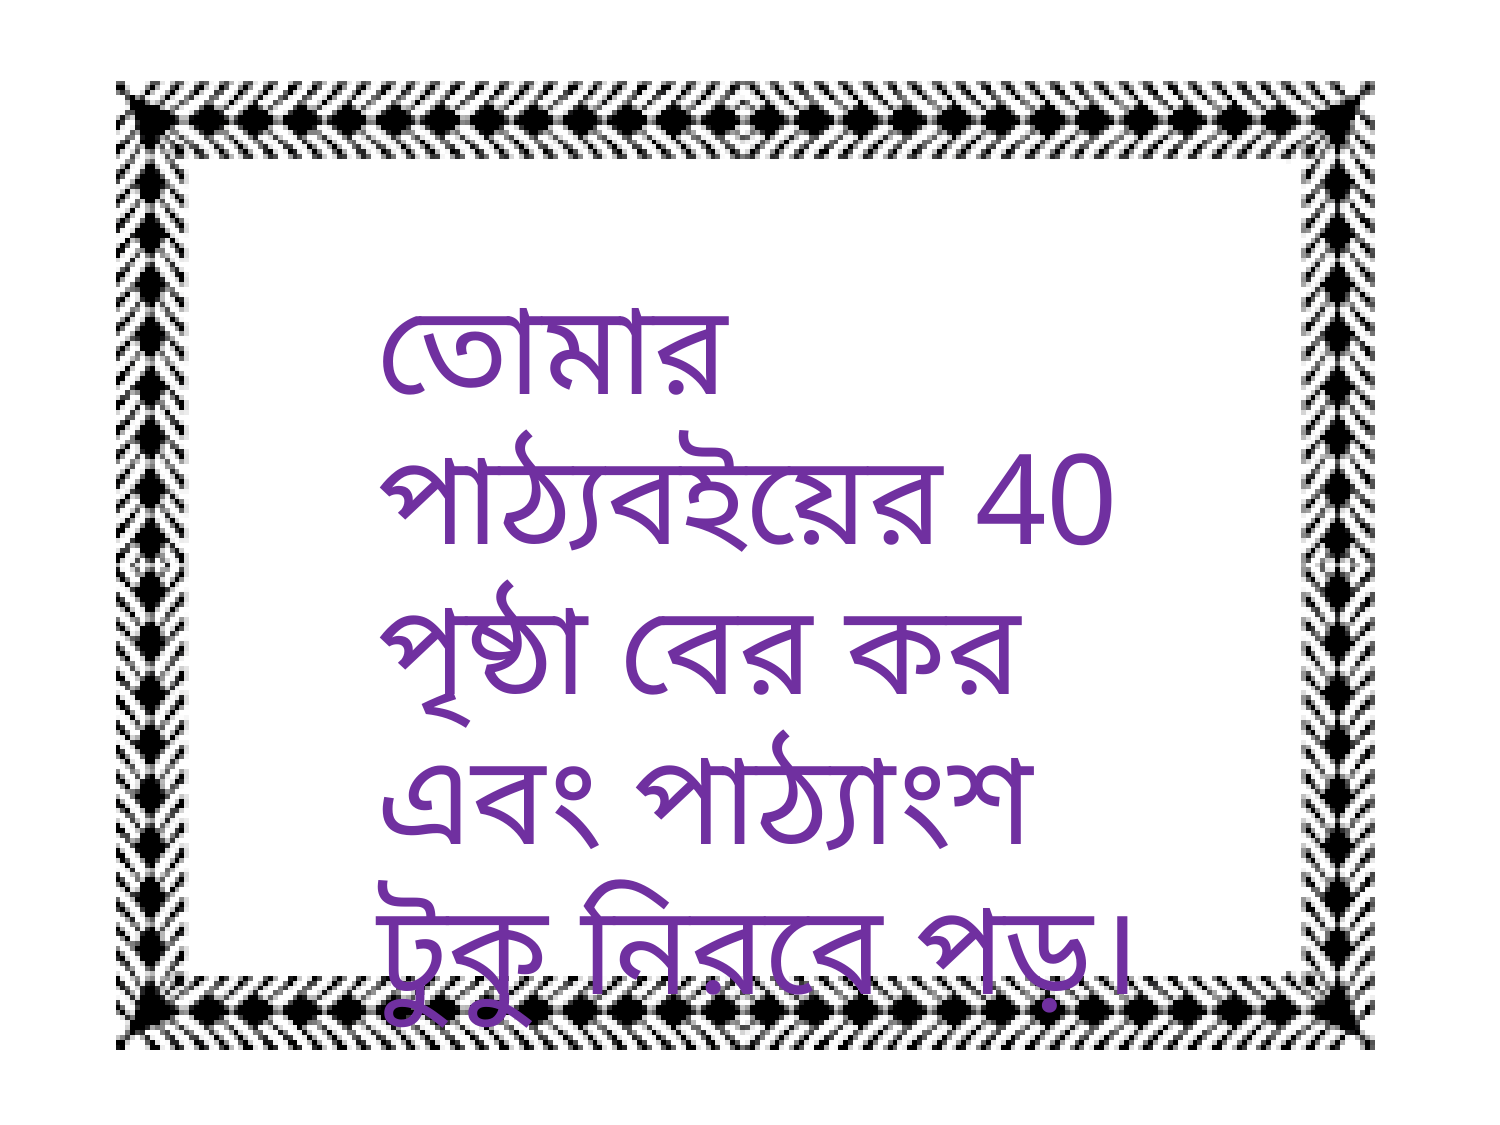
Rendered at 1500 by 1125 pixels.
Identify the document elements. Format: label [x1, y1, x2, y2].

picture [116, 81, 1376, 1051]
